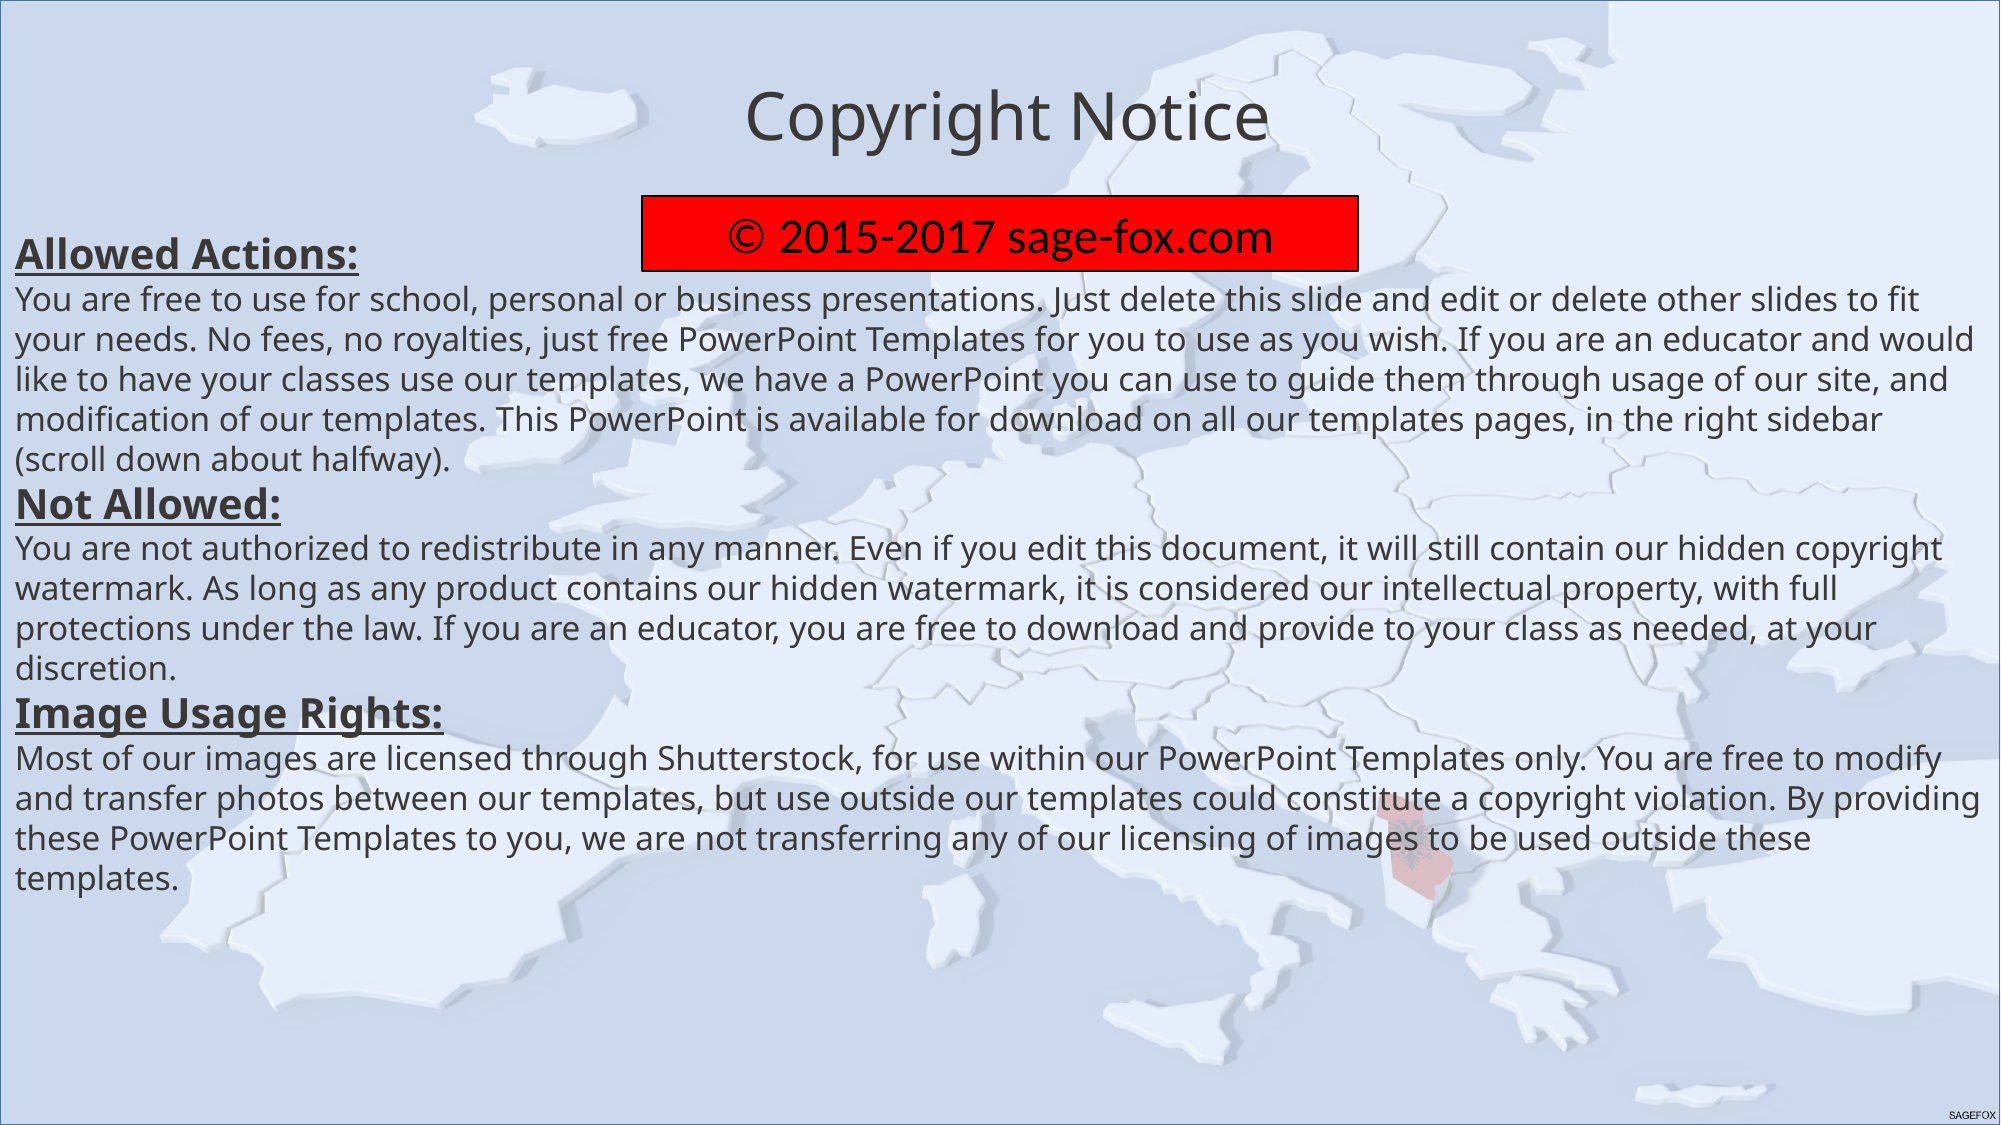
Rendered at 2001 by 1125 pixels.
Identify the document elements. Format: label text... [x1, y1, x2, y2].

text_box Allowed Actions: You are free to use for school, personal or business presentations. Just delete this slide and edit or delete other slides to fit your needs. No fees, no royalties, just free PowerPoint Templates for you to use as you wish. If you are an educator and would like to have your classes use our templates, we have a PowerPoint you can use to guide them through usage of our site, and modification of our templates. This PowerPoint is available for download on all our templates pages, in the right sidebar (scroll down about halfway). Not Allowed: You are not authorized to redistribute in any manner. Even if you edit this document, it will still contain our hidden copyright watermark. As long as any product contains our hidden watermark, it is considered our intellectual property, with full protections under the law. If you are an educator, you are free to download and provide to your class as needed, at your discretion. Image Usage Rights: Most of our images are licensed through Shutterstock, for use within our PowerPoint Templates only. You are free to modify and transfer photos between our templates, but use outside our templates could constitute a copyright violation. By providing these PowerPoint Templates to you, we are not transferring any of our licensing of images to be used outside these templates. [0, 0, 2000, 1125]
title Copyright Notice [493, 60, 1524, 178]
text_box © 2015-2017 sage-fox.com [641, 196, 1358, 272]
